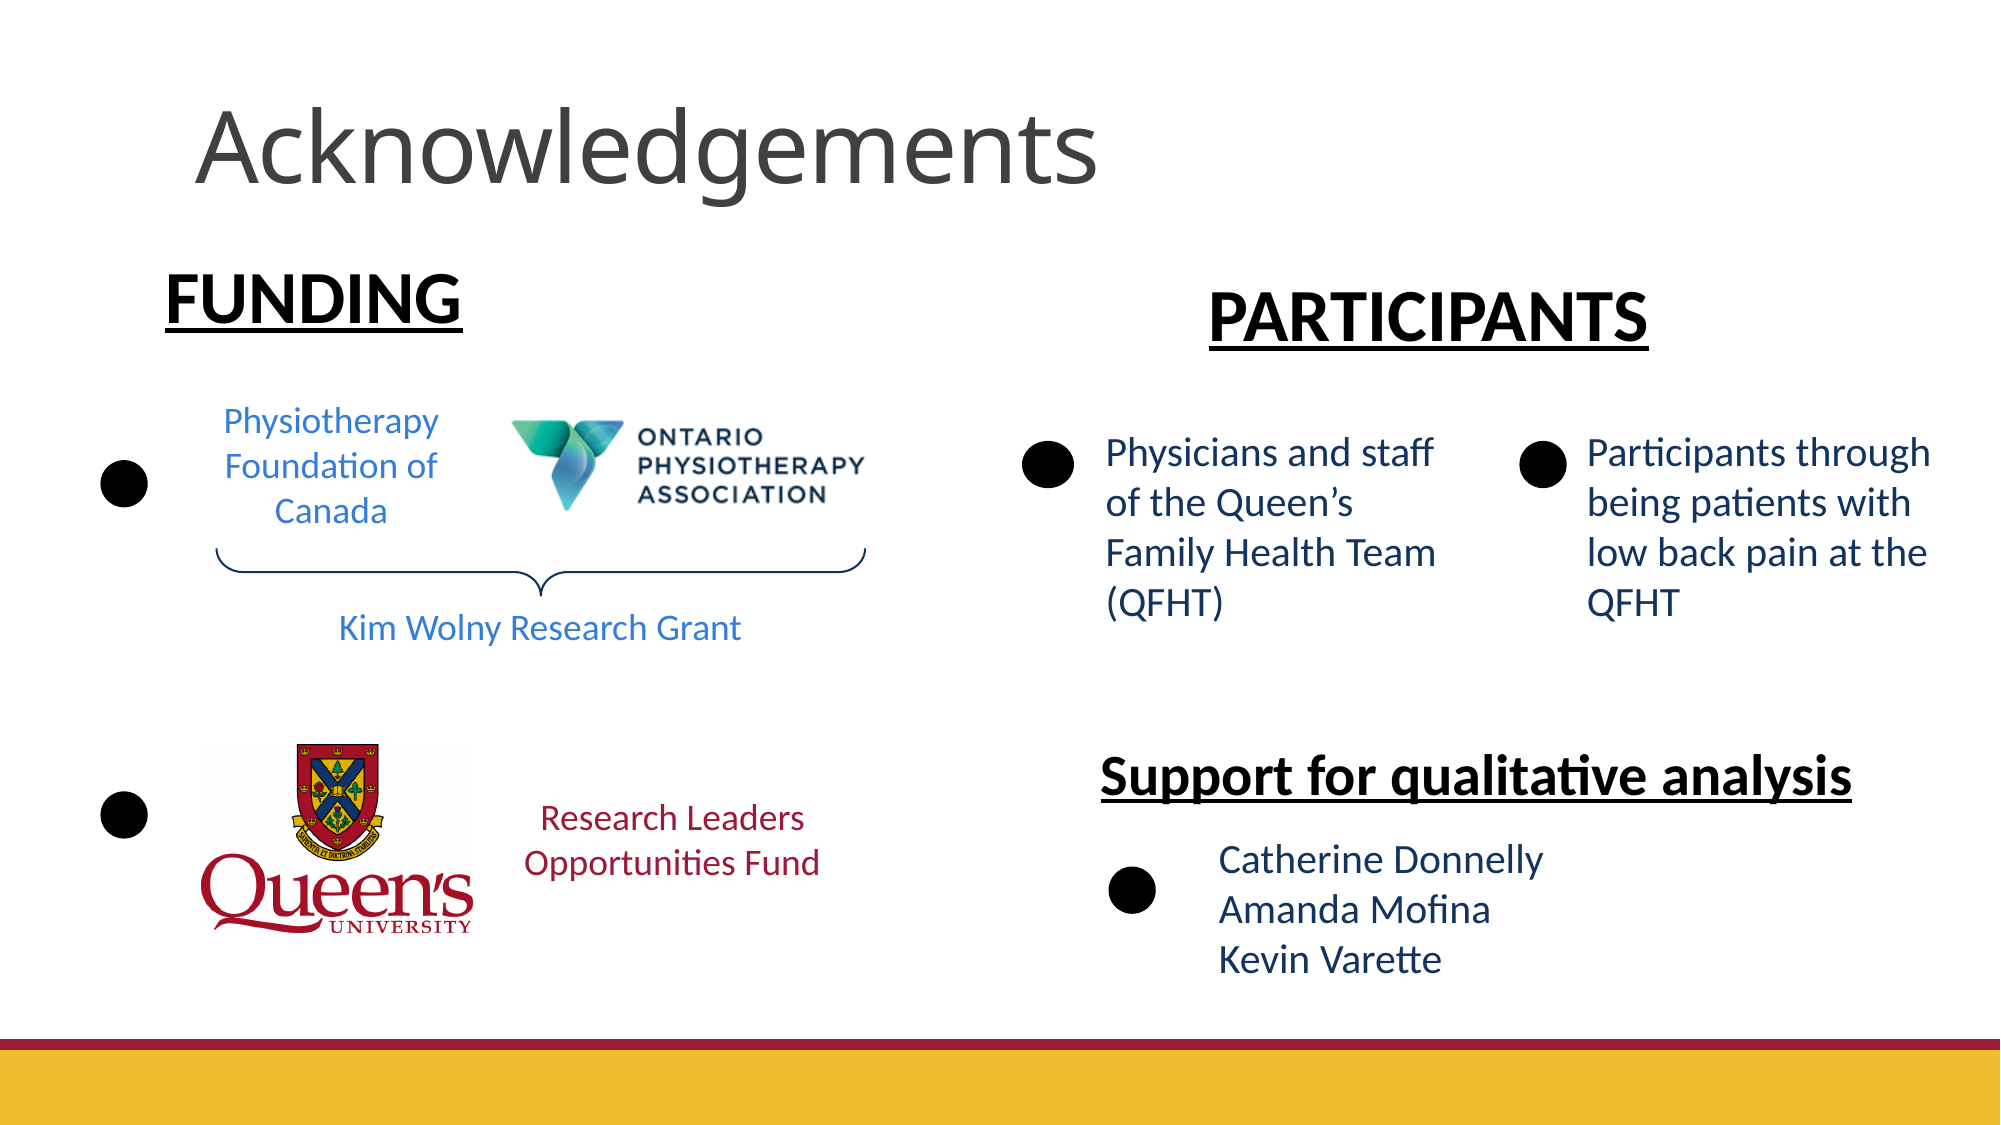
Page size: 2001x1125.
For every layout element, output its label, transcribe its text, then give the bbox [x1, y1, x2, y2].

text_box Catherine Donnelly Amanda Mofina Kevin Varette [1203, 824, 1765, 989]
text_box [1020, 439, 1076, 490]
text_box Kim Wolny Research Grant [275, 595, 806, 656]
text_box [99, 790, 149, 840]
text_box Physiotherapy Foundation of Canada [180, 388, 483, 538]
picture [201, 744, 474, 934]
text_box Research Leaders Opportunities Fund [484, 785, 861, 891]
text_box [1518, 439, 1568, 490]
text_box Physicians and staff of the Queen’s Family Health Team (QFHT) [1090, 417, 1486, 633]
text_box [1107, 865, 1158, 916]
text_box [99, 458, 149, 509]
title Acknowledgements [180, 47, 1830, 212]
text_box [215, 548, 867, 595]
text_box Participants through being patients with low back pain at the QFHT [1572, 417, 1948, 633]
text_box FUNDING [150, 241, 478, 346]
text_box PARTICIPANTS [1193, 259, 1665, 364]
text_box Support for qualitative analysis [1085, 729, 1868, 814]
picture [499, 398, 900, 530]
